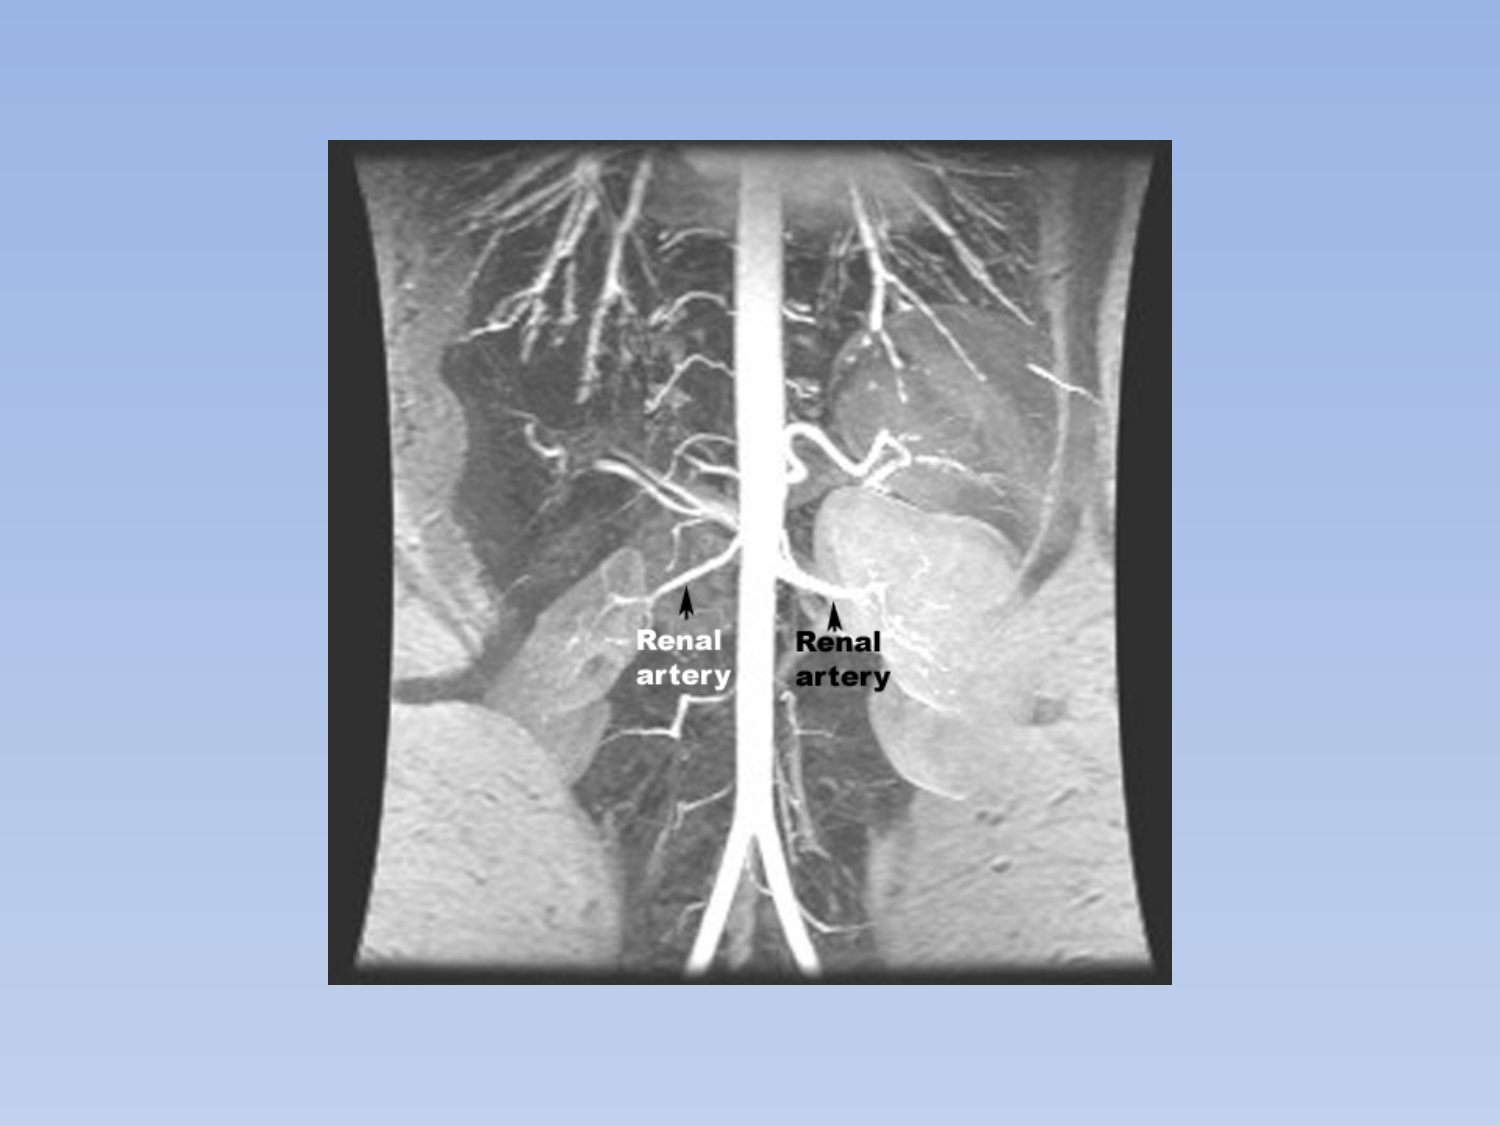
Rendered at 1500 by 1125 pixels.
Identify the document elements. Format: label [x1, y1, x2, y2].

picture [327, 140, 1173, 985]
